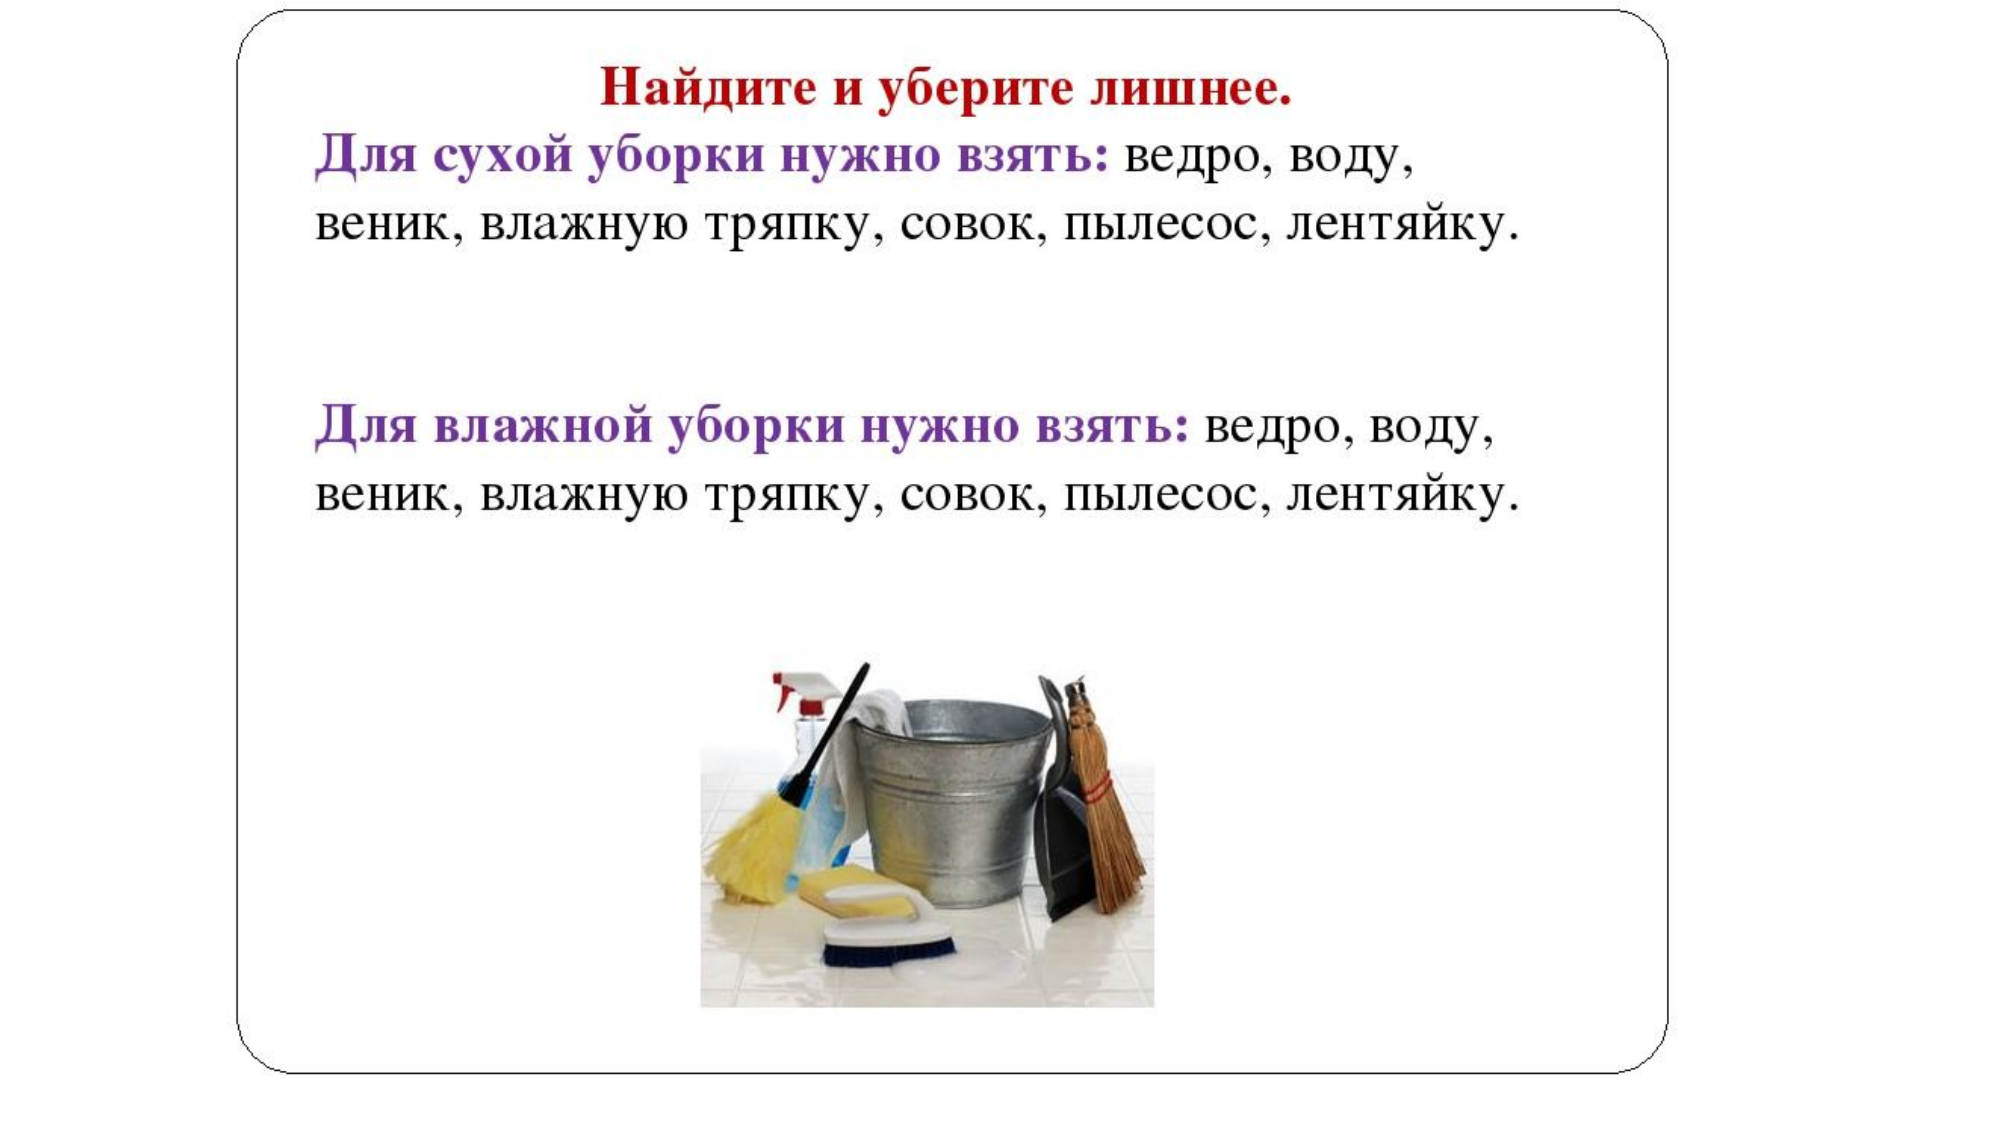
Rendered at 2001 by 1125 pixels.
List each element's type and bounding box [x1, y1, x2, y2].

list [226, 0, 1678, 1088]
